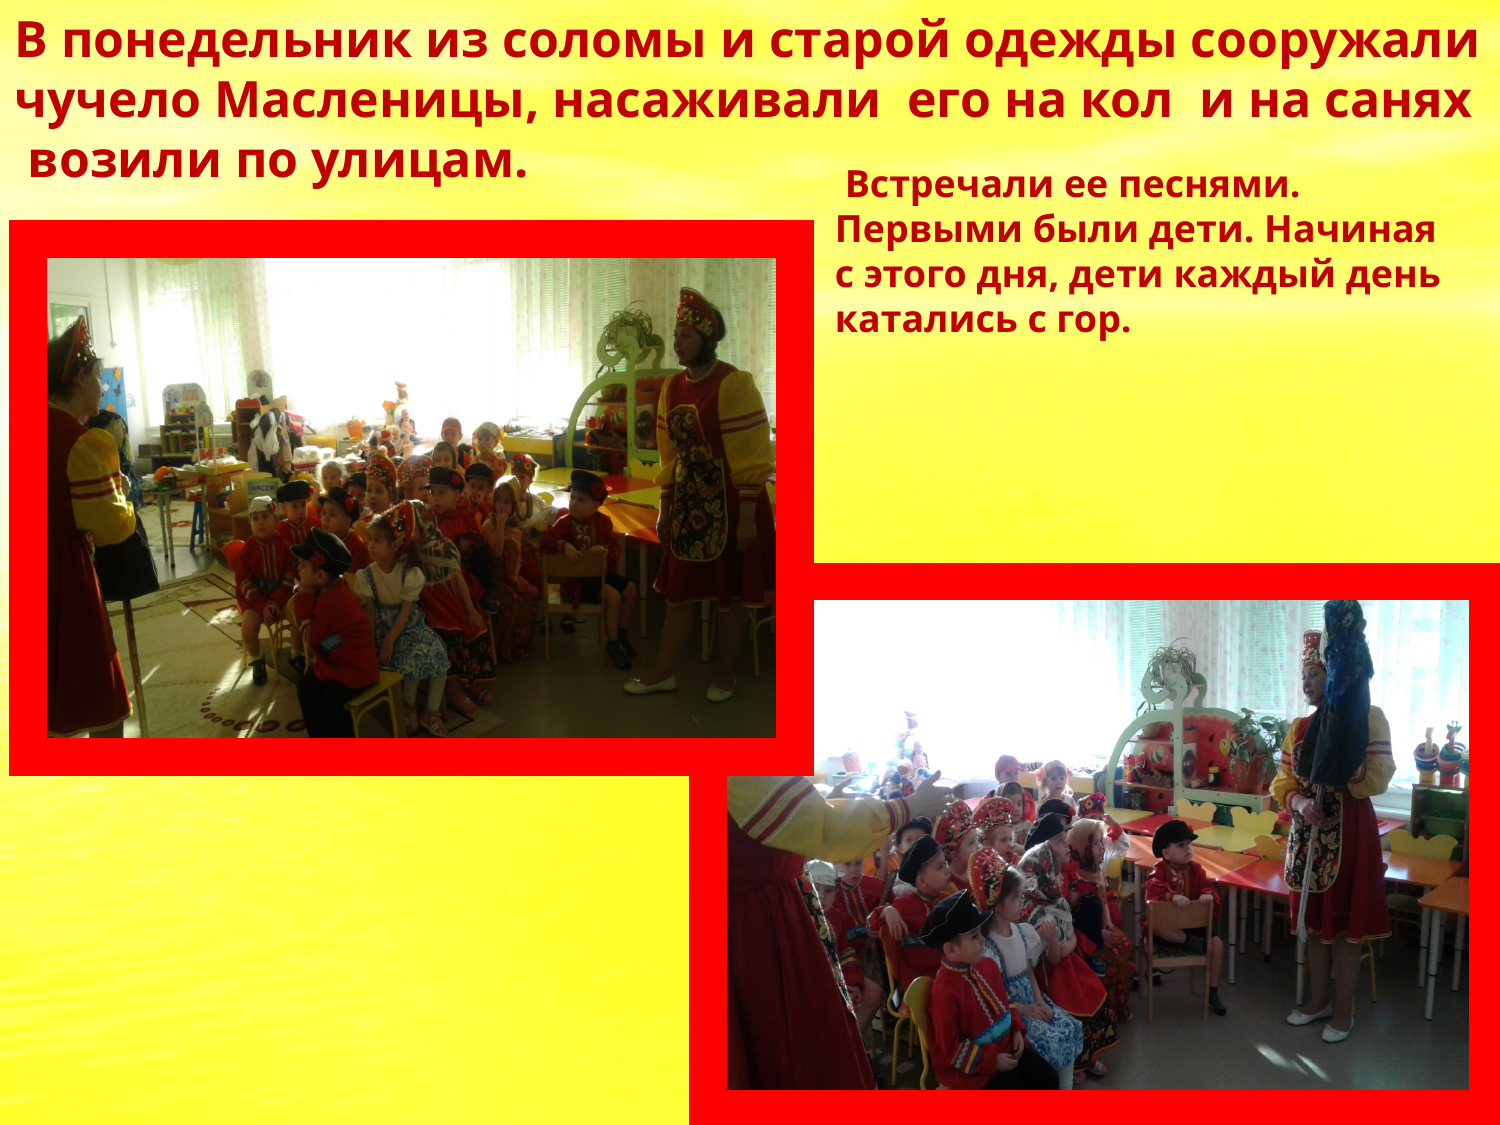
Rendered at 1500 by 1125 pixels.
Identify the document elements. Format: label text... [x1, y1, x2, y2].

text_box В понедельник из соломы и старой одежды сооружали чучело Масленицы, насаживали его на кол и на санях возили по улицам. [0, 0, 1500, 195]
text_box Встречали ее песнями. Первыми были дети. Начиная с этого дня, дети каждый день катались с гор. [820, 152, 1477, 348]
picture [46, 257, 1470, 1091]
